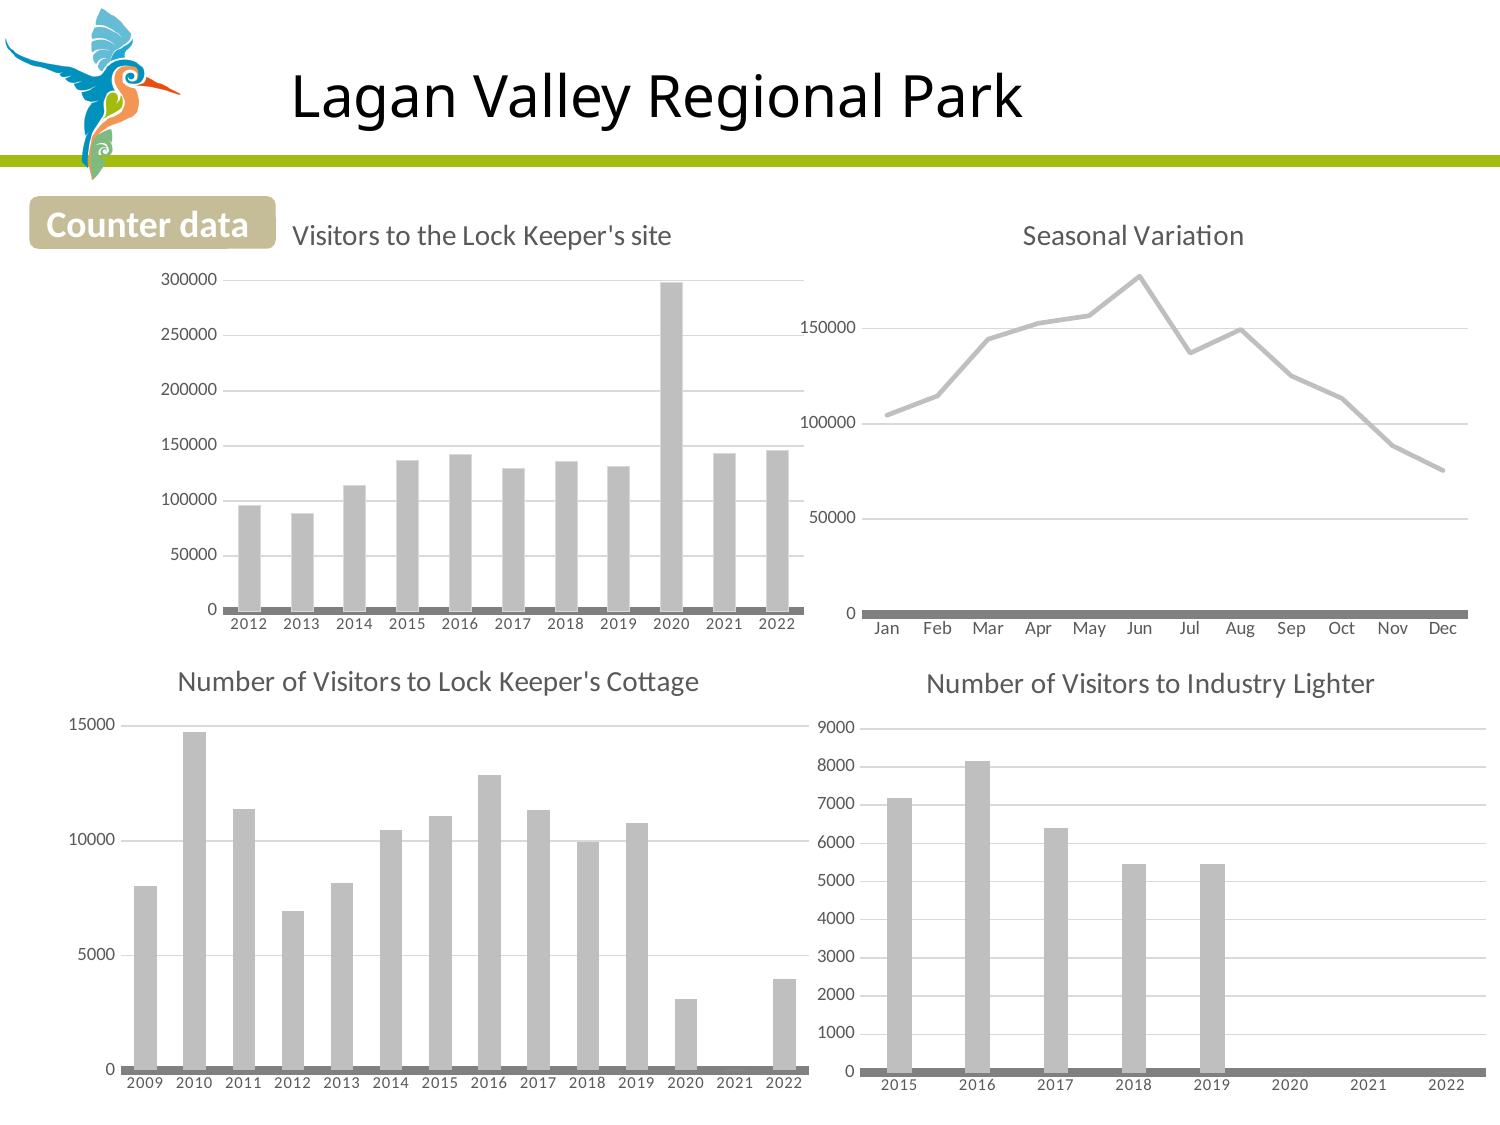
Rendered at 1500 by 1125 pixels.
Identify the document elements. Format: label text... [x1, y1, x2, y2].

chart [52, 197, 1500, 1106]
picture [0, 0, 185, 185]
text_box Counter data [27, 194, 273, 251]
text_box Lagan Valley Regional Park [275, 51, 1211, 137]
